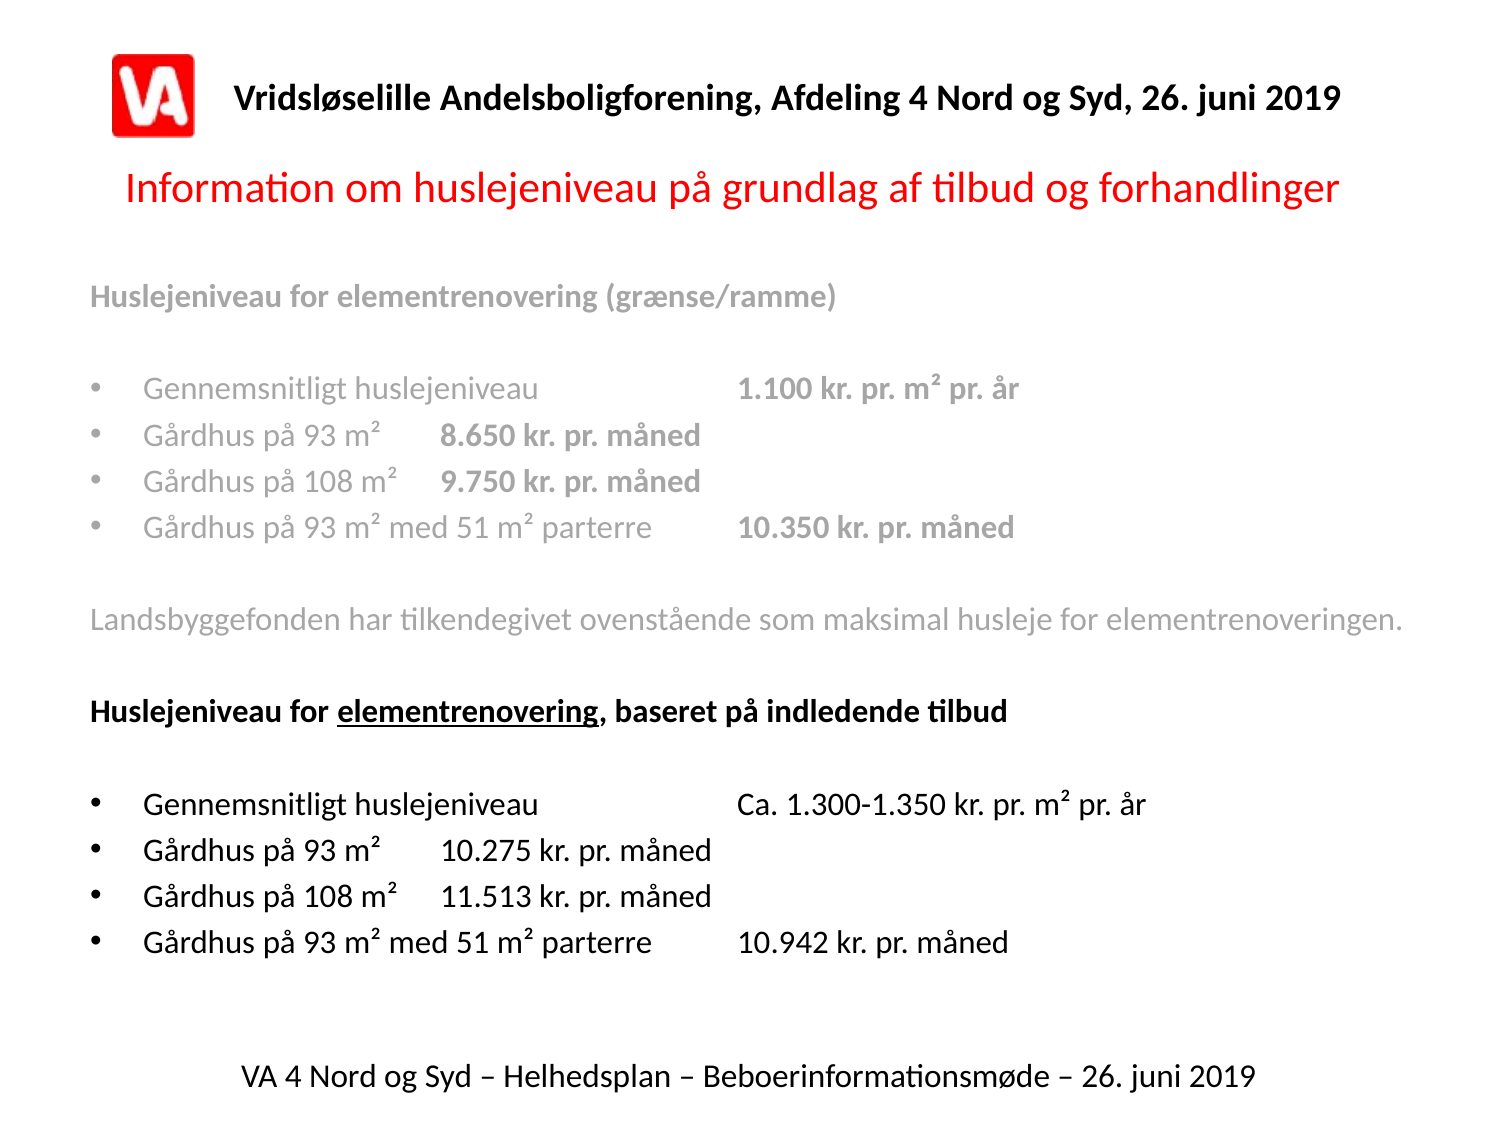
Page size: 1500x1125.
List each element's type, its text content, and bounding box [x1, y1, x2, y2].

picture [111, 54, 195, 138]
text_box Information om huslejeniveau på grundlag af tilbud og forhandlinger [110, 151, 1366, 219]
text_box VA 4 Nord og Syd – Helhedsplan – Beboerinformationsmøde – 26. juni 2019 [226, 1046, 1273, 1102]
text_box Vridsløselille Andelsboligforening, Afdeling 4 Nord og Syd, 26. juni 2019 [218, 42, 1425, 149]
list Huslejeniveau for elementrenovering (grænse/ramme) Gennemsnitligt huslejeniveau 1.100 kr. pr. m² pr. år Gårdhus på 93 m² 8.650 kr. pr. måned Gårdhus på 108 m² 9.750 kr. pr. måned Gårdhus på 93 m² med 51 m² parterre 10.350 kr. pr. måned Landsbyggefonden har tilkendegivet ovenstående som maksimal husleje for elementrenoveringen. Huslejeniveau for elementrenovering, baseret på indledende tilbud Gennemsnitligt huslejeniveau Ca. 1.300-1.350 kr. pr. m² pr. år Gårdhus på 93 m² 10.275 kr. pr. måned Gårdhus på 108 m² 11.513 kr. pr. måned Gårdhus på 93 m² med 51 m² parterre 10.942 kr. pr. måned [75, 267, 1425, 1010]
